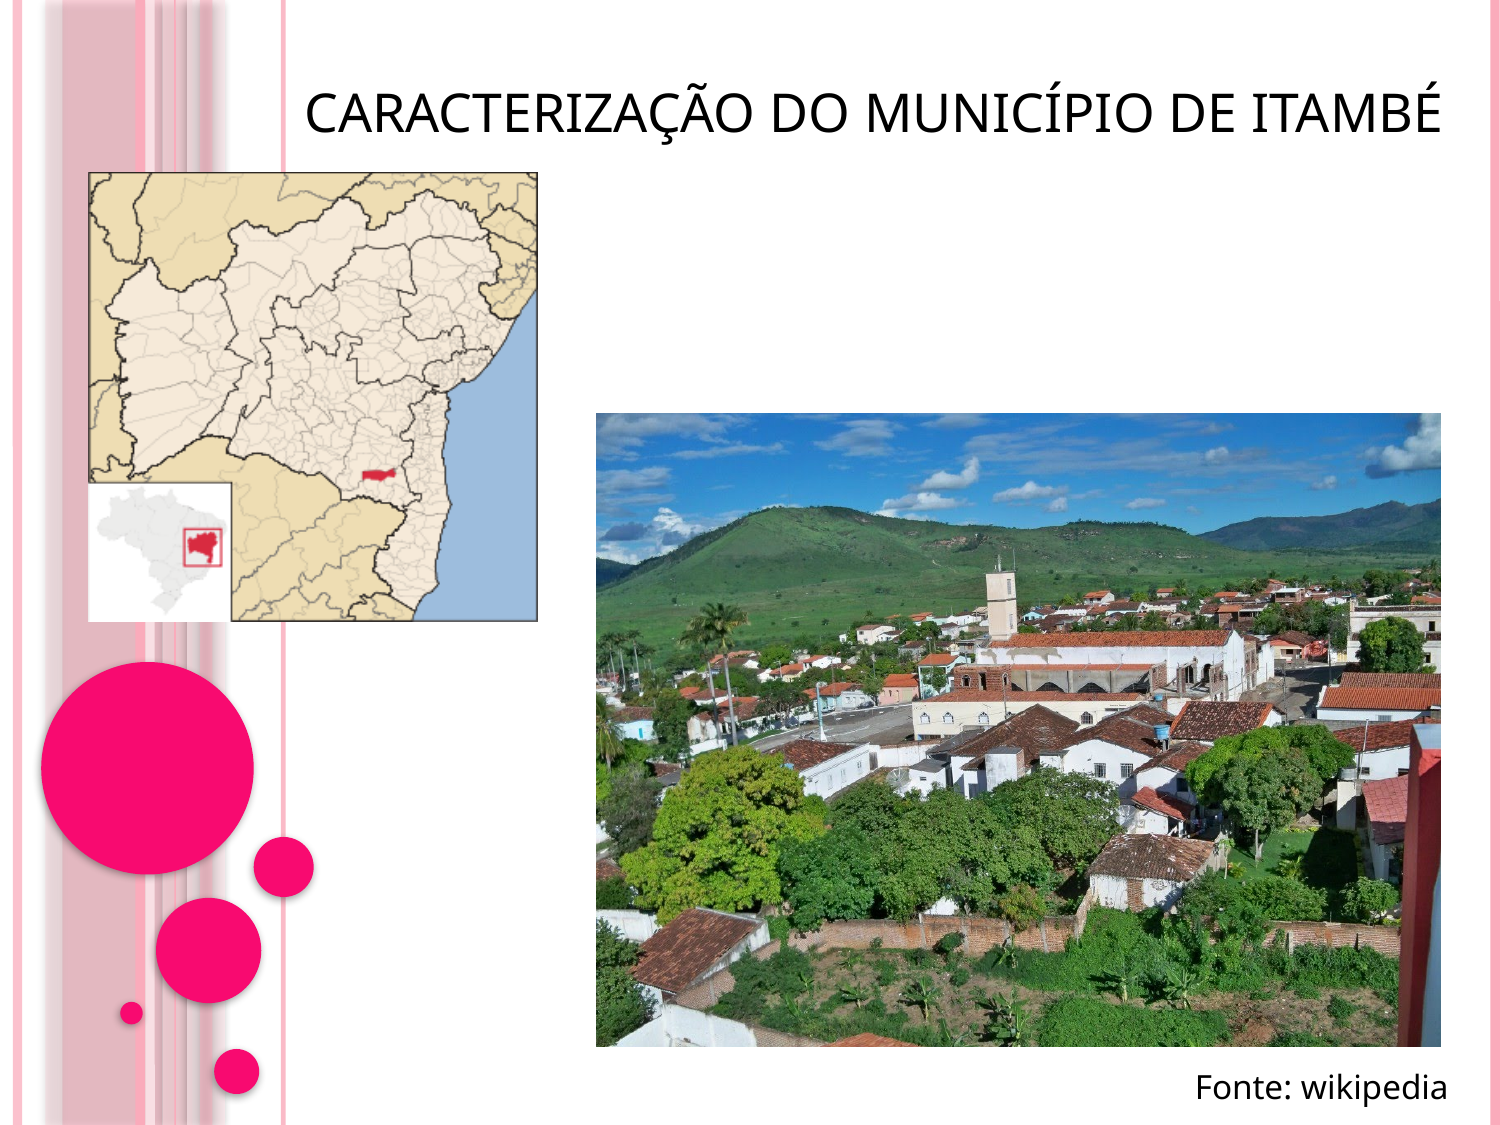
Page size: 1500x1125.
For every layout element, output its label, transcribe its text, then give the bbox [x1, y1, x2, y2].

picture [595, 412, 1442, 1048]
picture [87, 172, 538, 623]
title Caracterização do município de Itambé [289, 54, 1459, 220]
text_box Fonte: wikipedia [1180, 1058, 1465, 1114]
